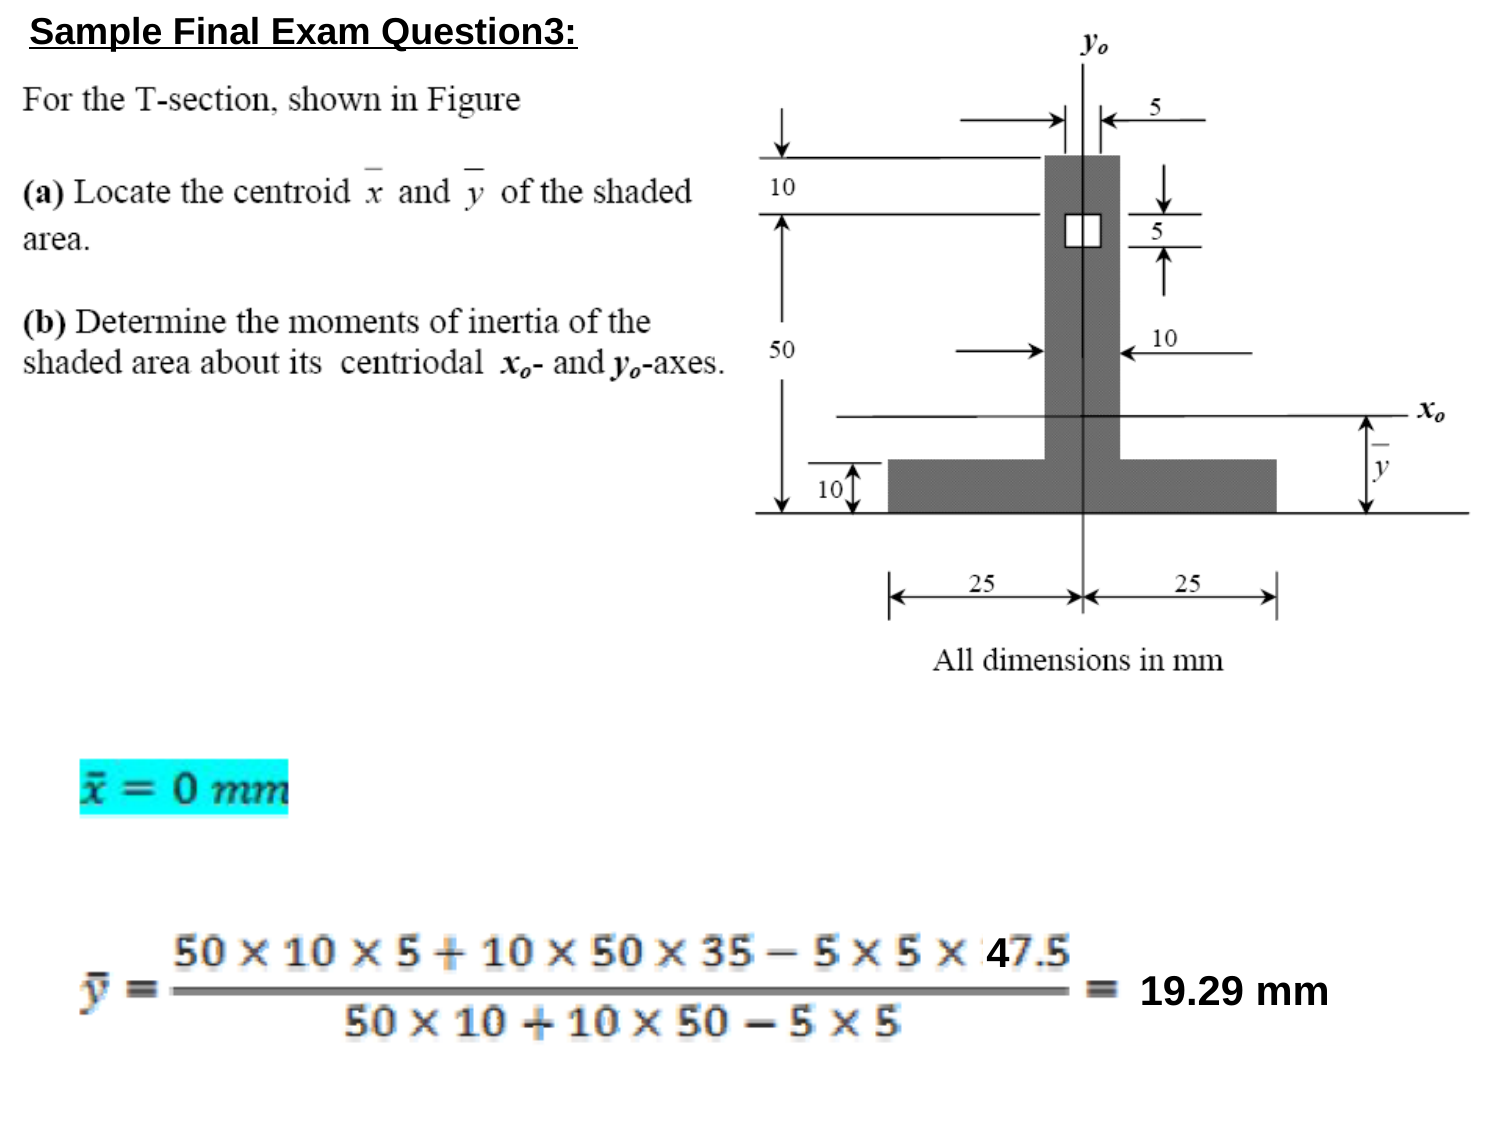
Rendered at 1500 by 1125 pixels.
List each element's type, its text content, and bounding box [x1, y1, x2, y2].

picture [749, 30, 1475, 675]
text_box Sample Final Exam Question3: [14, 0, 594, 60]
picture [76, 751, 1353, 1061]
picture [17, 77, 729, 388]
